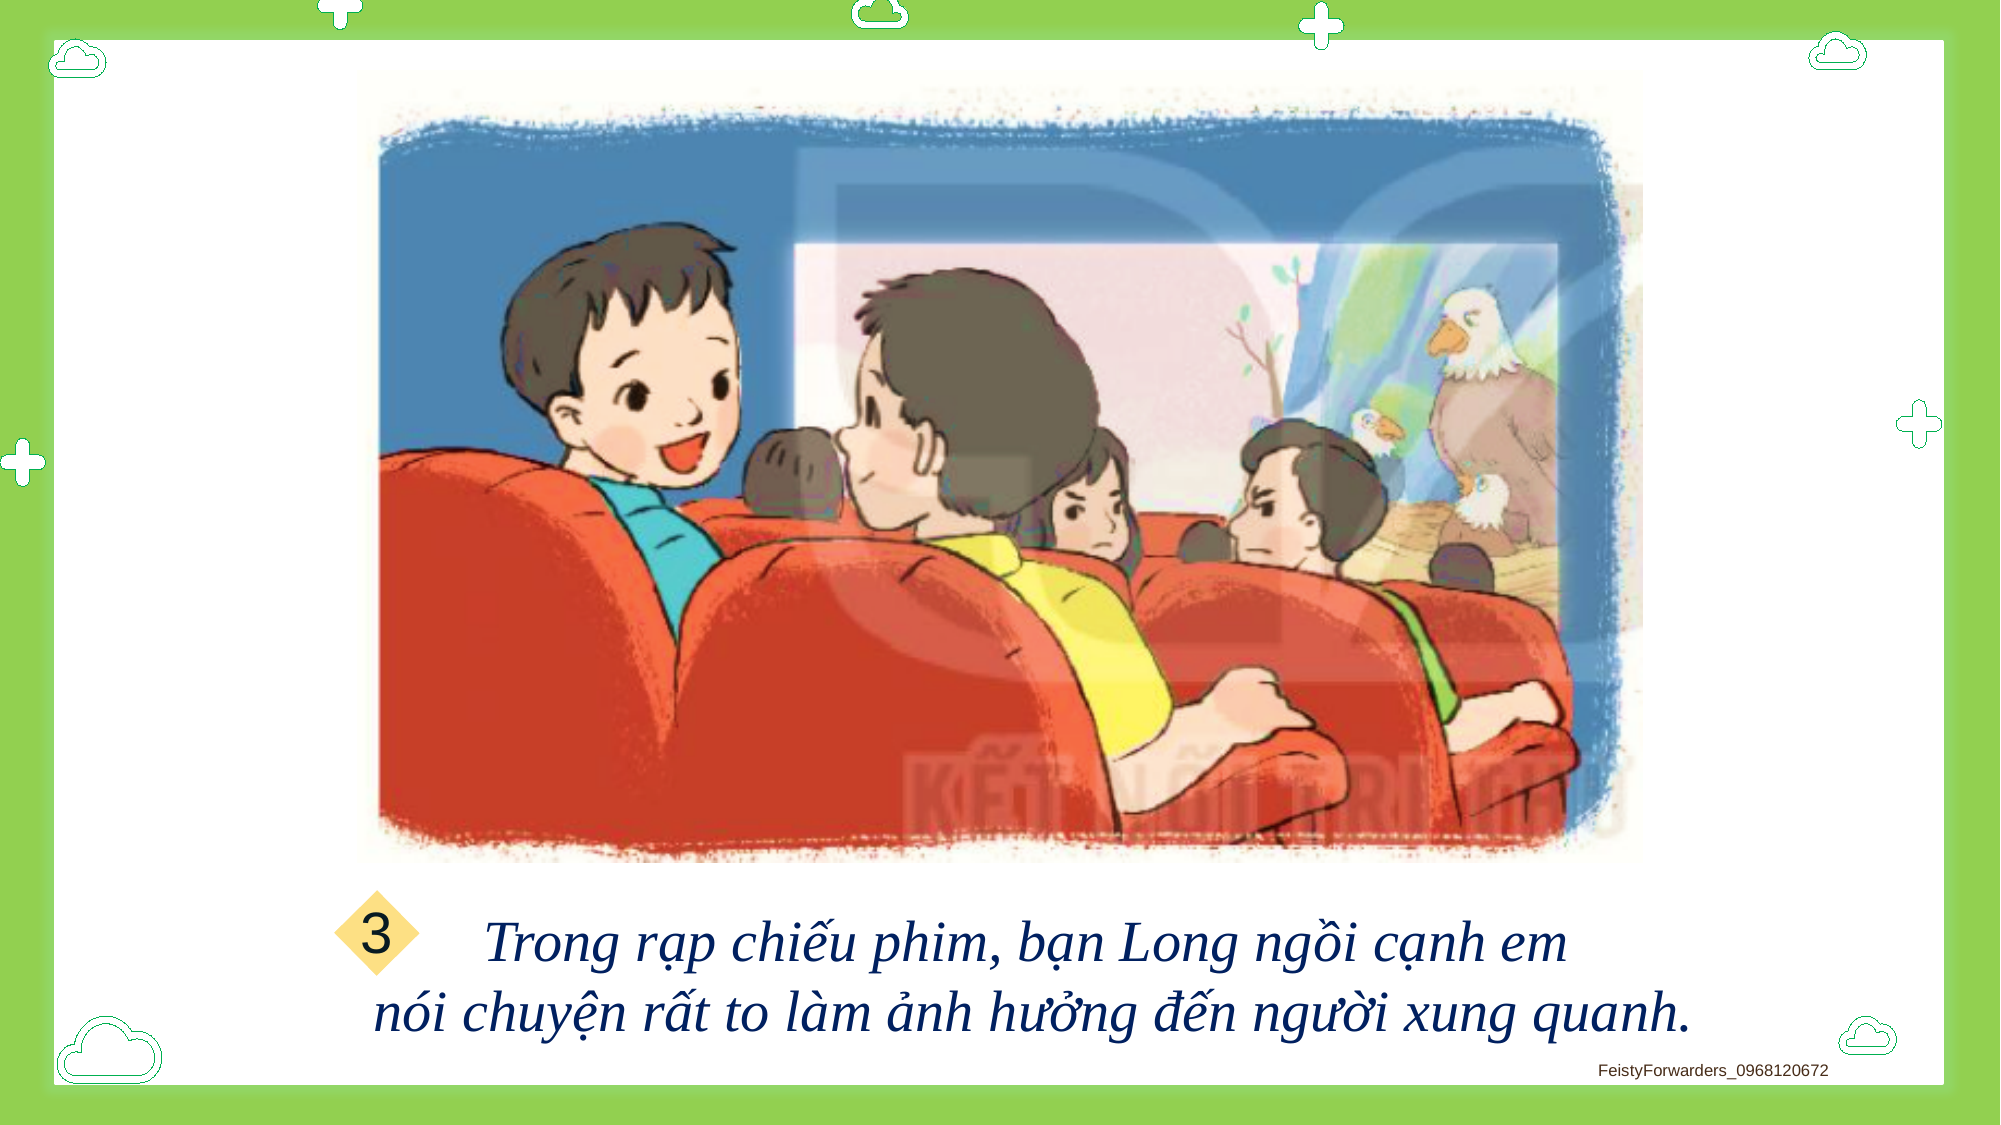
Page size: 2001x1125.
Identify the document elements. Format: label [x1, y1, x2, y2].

text_box [343, 887, 1715, 1053]
picture [357, 70, 1643, 863]
